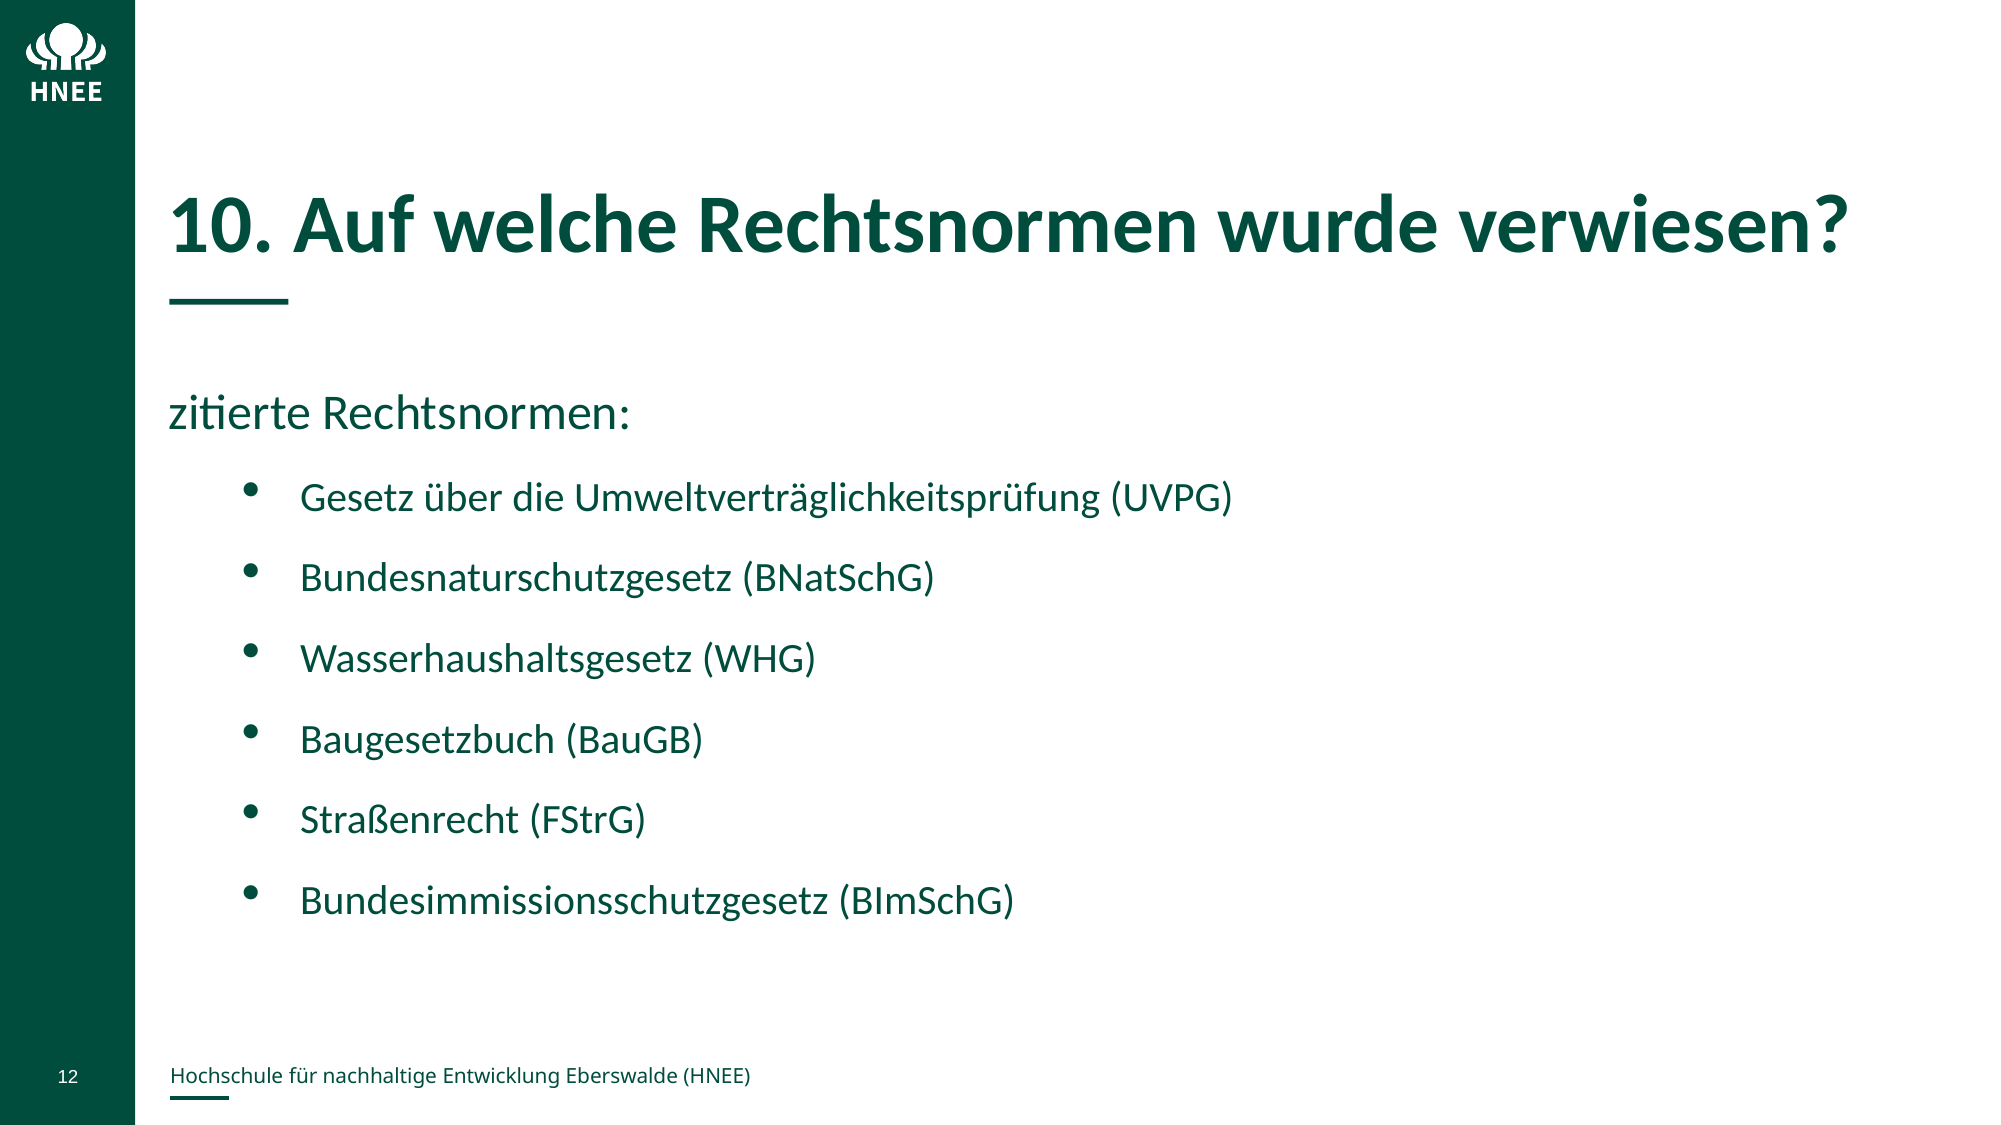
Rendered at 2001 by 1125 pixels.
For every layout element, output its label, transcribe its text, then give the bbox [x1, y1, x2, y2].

picture [26, 23, 106, 101]
title 10. Auf welche Rechtsnormen wurde verwiesen? [167, 163, 1956, 270]
list zitierte Rechtsnormen: Gesetz über die Umweltverträglichkeitsprüfung (UVPG) Bundesnaturschutzgesetz (BNatSchG) Wasserhaushaltsgesetz (WHG) Baugesetzbuch (BauGB) Straßenrecht (FStrG) Bundesimmissionsschutzgesetz (BImSchG) [168, 375, 1450, 852]
